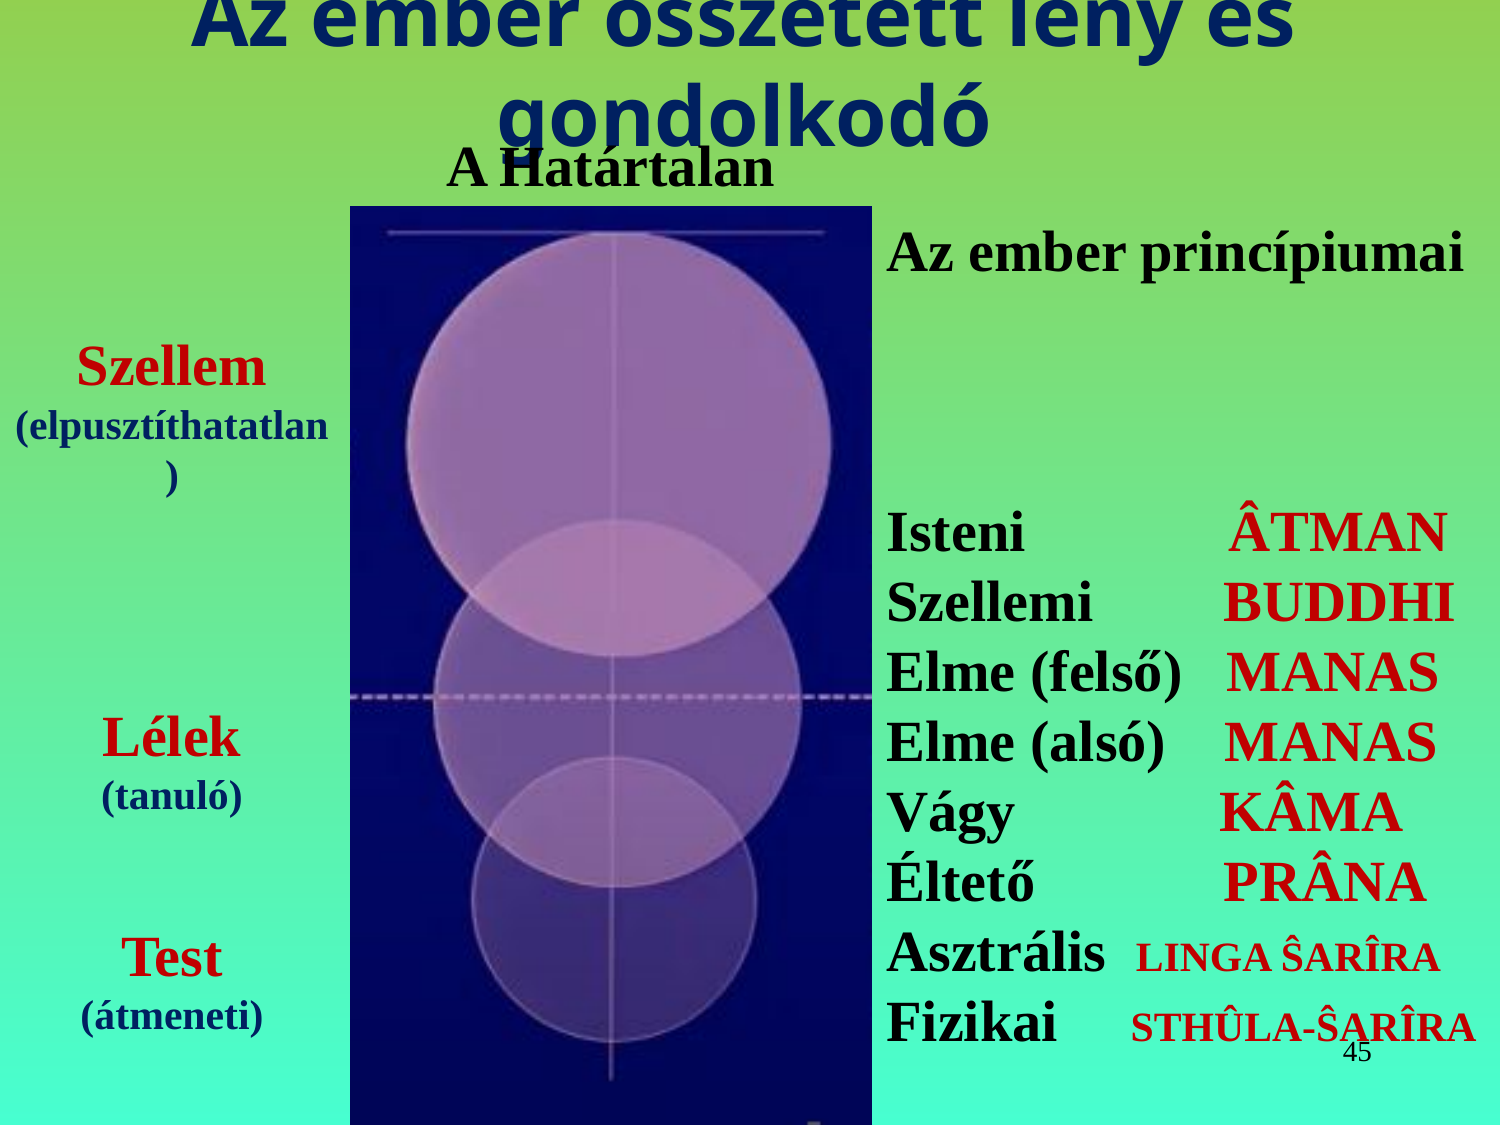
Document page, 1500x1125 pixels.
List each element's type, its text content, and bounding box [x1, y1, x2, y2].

slide_number 45 [1074, 1025, 1388, 1100]
text_box Az ember princípiumai Isteni ÂTMAN Szellemi BUDDHI Elme (felső) MANAS Elme (alsó) MANAS Vágy KÂMA Éltető PRÂNA Asztrális LINGA ŜARÎRA Fizikai STHÛLA-ŜARÎRA [872, 206, 1495, 1061]
title Az ember összetett lény és gondolkodó [0, 0, 1495, 127]
text_box Szellem (elpusztíthatatlan) Lélek (tanuló) Test (átmeneti) [0, 180, 349, 1125]
picture [349, 206, 872, 1125]
text_box A Határtalan [349, 120, 872, 206]
